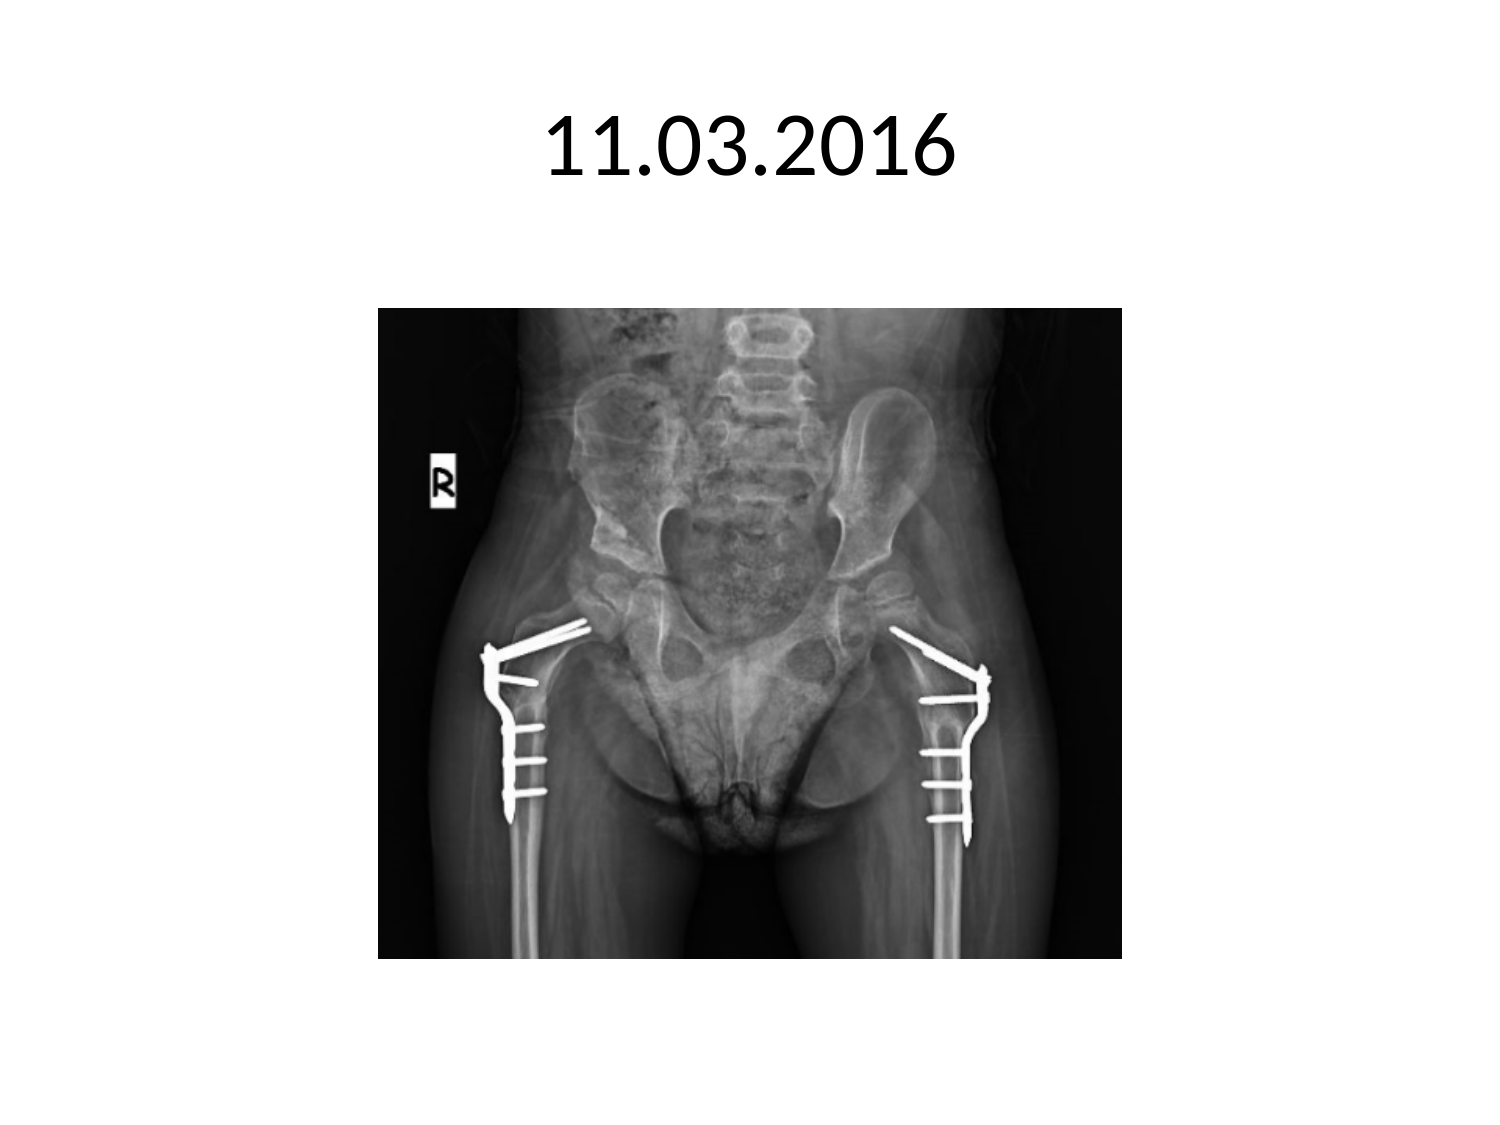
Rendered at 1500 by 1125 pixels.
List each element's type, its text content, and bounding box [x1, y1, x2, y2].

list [377, 308, 1123, 959]
title 11.03.2016 [75, 45, 1425, 233]
